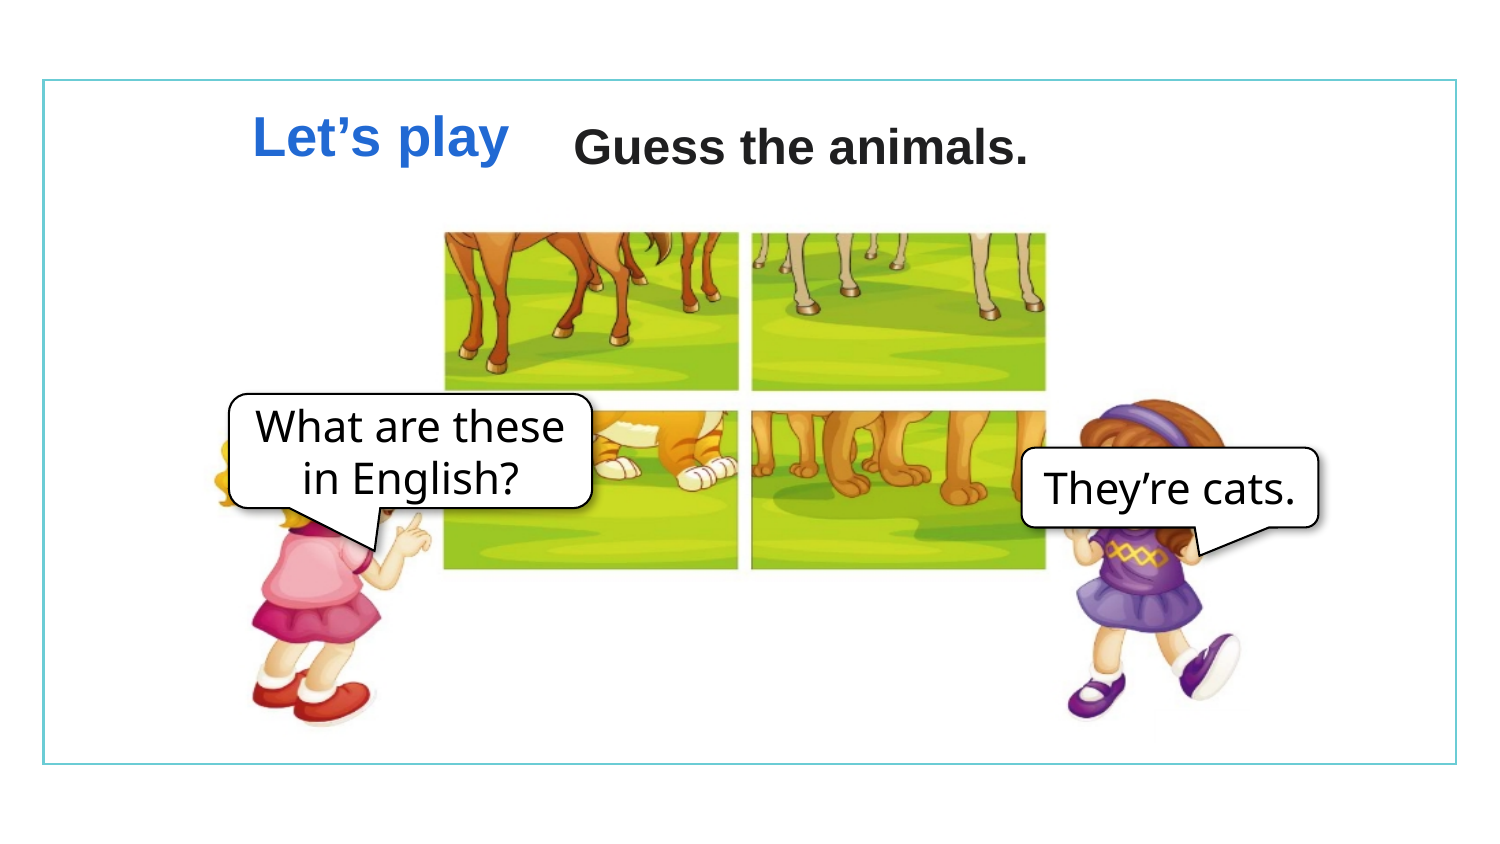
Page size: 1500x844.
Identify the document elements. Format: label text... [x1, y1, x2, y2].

text_box [42, 79, 1457, 765]
text_box Guess the animals. [558, 47, 1045, 182]
text_box They’re cats. [1250, 446, 1320, 537]
text_box Let’s play [237, 92, 525, 175]
picture [201, 199, 1250, 743]
